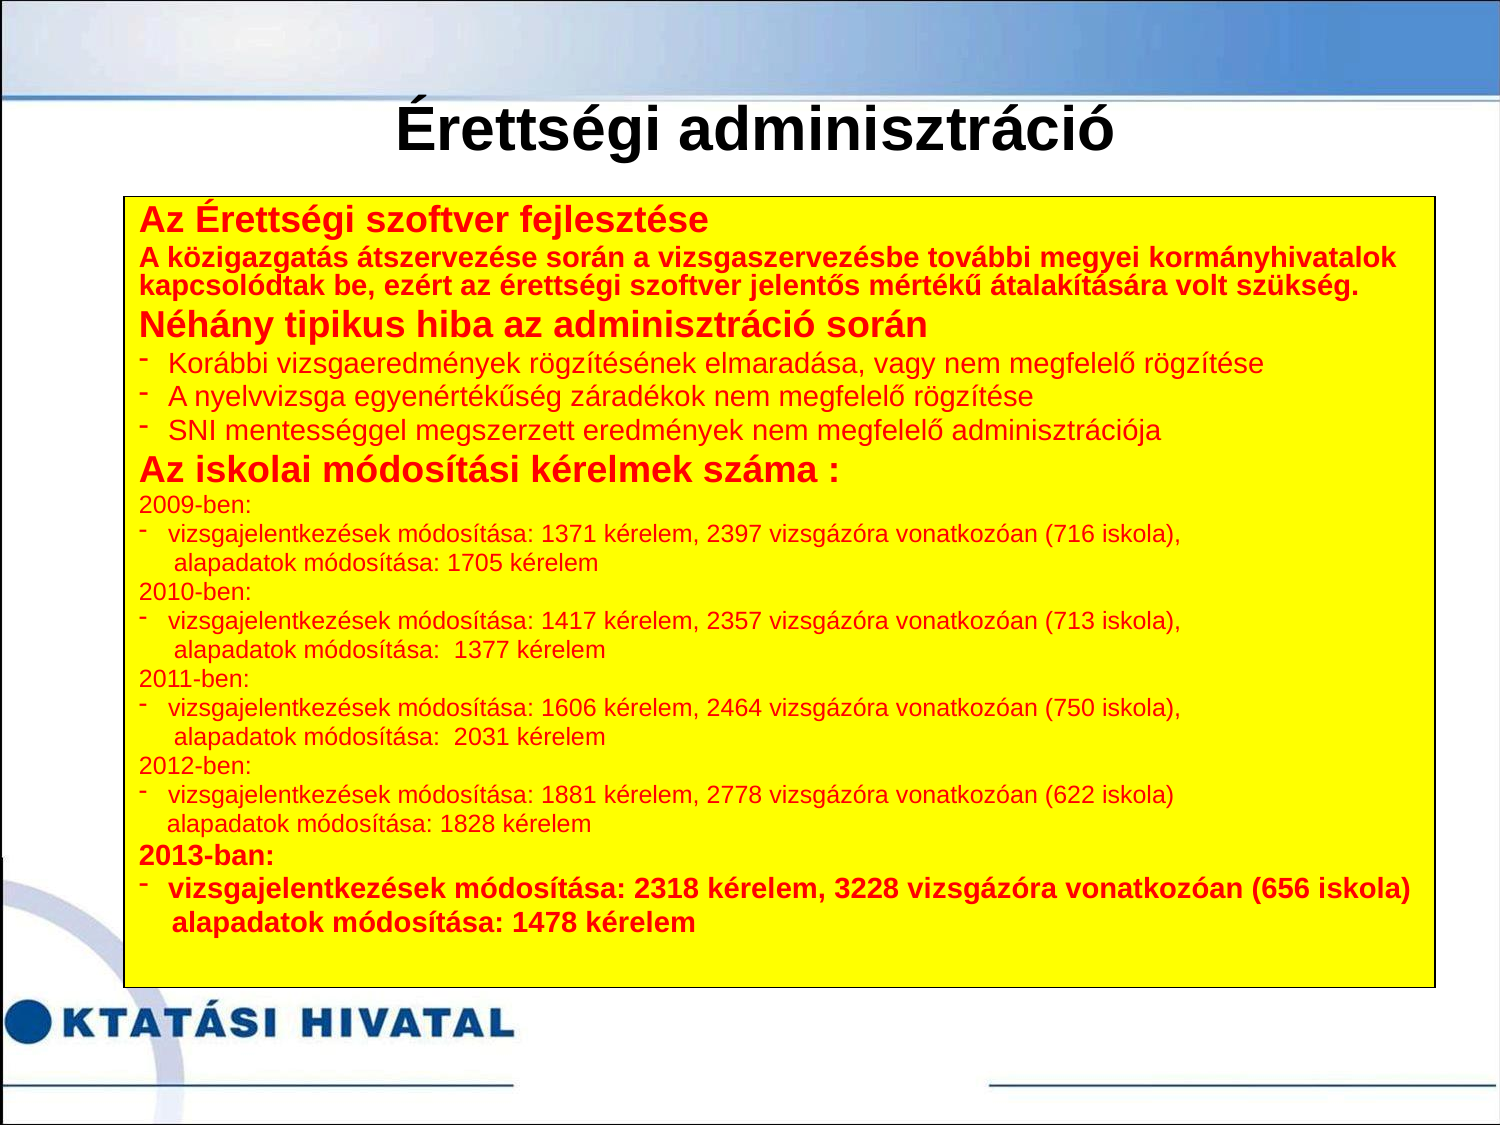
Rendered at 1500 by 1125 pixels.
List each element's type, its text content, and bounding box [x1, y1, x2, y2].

list Az Érettségi szoftver fejlesztése A közigazgatás átszervezése során a vizsgaszervezésbe további megyei kormányhivatalok kapcsolódtak be, ezért az érettségi szoftver jelentős mértékű átalakítására volt szükség. Néhány tipikus hiba az adminisztráció során Korábbi vizsgaeredmények rögzítésének elmaradása, vagy nem megfelelő rögzítése A nyelvvizsga egyenértékűség záradékok nem megfelelő rögzítése SNI mentességgel megszerzett eredmények nem megfelelő adminisztrációja Az iskolai módosítási kérelmek száma : 2009-ben: vizsgajelentkezések módosítása: 1371 kérelem, 2397 vizsgázóra vonatkozóan (716 iskola), alapadatok módosítása: 1705 kérelem 2010-ben: vizsgajelentkezések módosítása: 1417 kérelem, 2357 vizsgázóra vonatkozóan (713 iskola), alapadatok módosítása: 1377 kérelem 2011-ben: vizsgajelentkezések módosítása: 1606 kérelem, 2464 vizsgázóra vonatkozóan (750 iskola), alapadatok módosítása: 2031 kérelem 2012-ben: vizsgajelentkezések módosítása: 1881 kérelem, 2778 vizsgázóra vonatkozóan (622 iskola) alapadatok módosítása: 1828 kérelem 2013-ban: vizsgajelentkezések módosítása: 2318 kérelem, 3228 vizsgázóra vonatkozóan (656 iskola) alapadatok módosítása: 1478 kérelem [123, 196, 1436, 988]
picture [0, 0, 1500, 1125]
title Érettségi adminisztráció [241, 77, 1271, 173]
